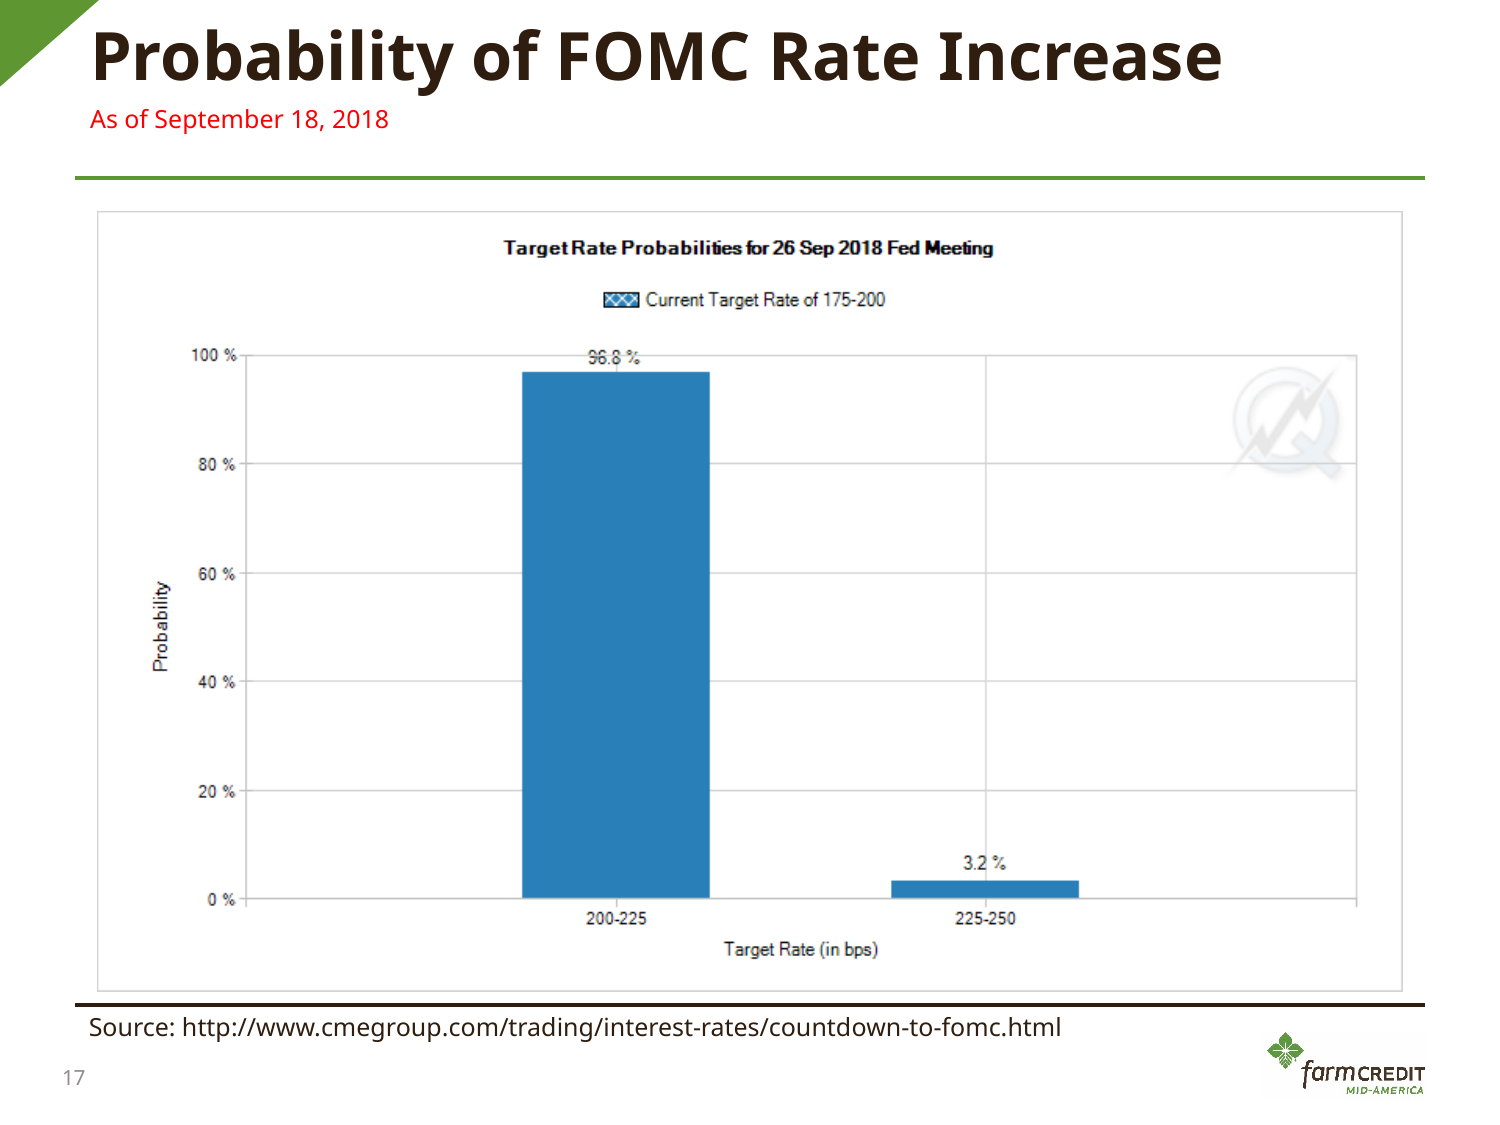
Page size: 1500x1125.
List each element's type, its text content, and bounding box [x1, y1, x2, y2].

list As of September 18, 2018 [75, 96, 1425, 142]
title Probability of FOMC Rate Increase [75, 1, 1425, 96]
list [97, 211, 1403, 992]
picture [1262, 1032, 1425, 1100]
slide_number 17 [36, 1048, 112, 1109]
list Source: http://www.cmegroup.com/trading/interest-rates/countdown-to-fomc.html [73, 1003, 1424, 1049]
